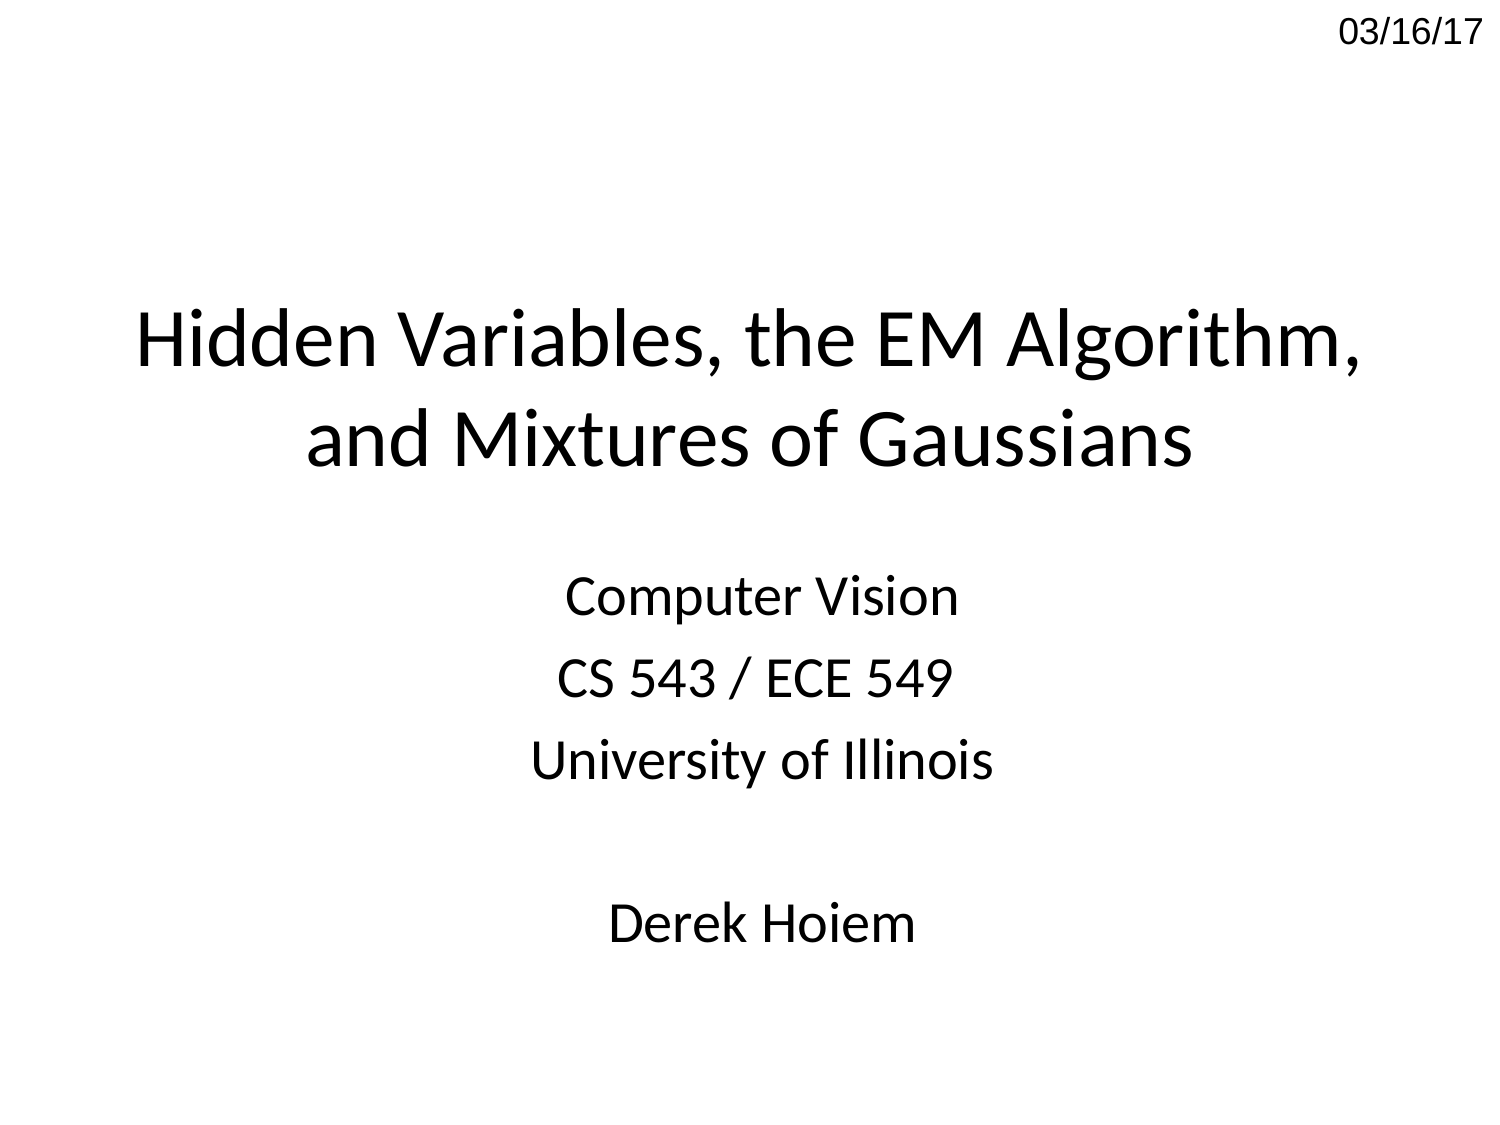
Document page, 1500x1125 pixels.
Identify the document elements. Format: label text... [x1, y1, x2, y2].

text_box 03/16/17 [1323, 0, 1499, 60]
subtitle Computer Vision CS 543 / ECE 549 University of Illinois Derek Hoiem [237, 549, 1288, 1038]
title Hidden Variables, the EM Algorithm, and Mixtures of Gaussians [112, 262, 1388, 504]
